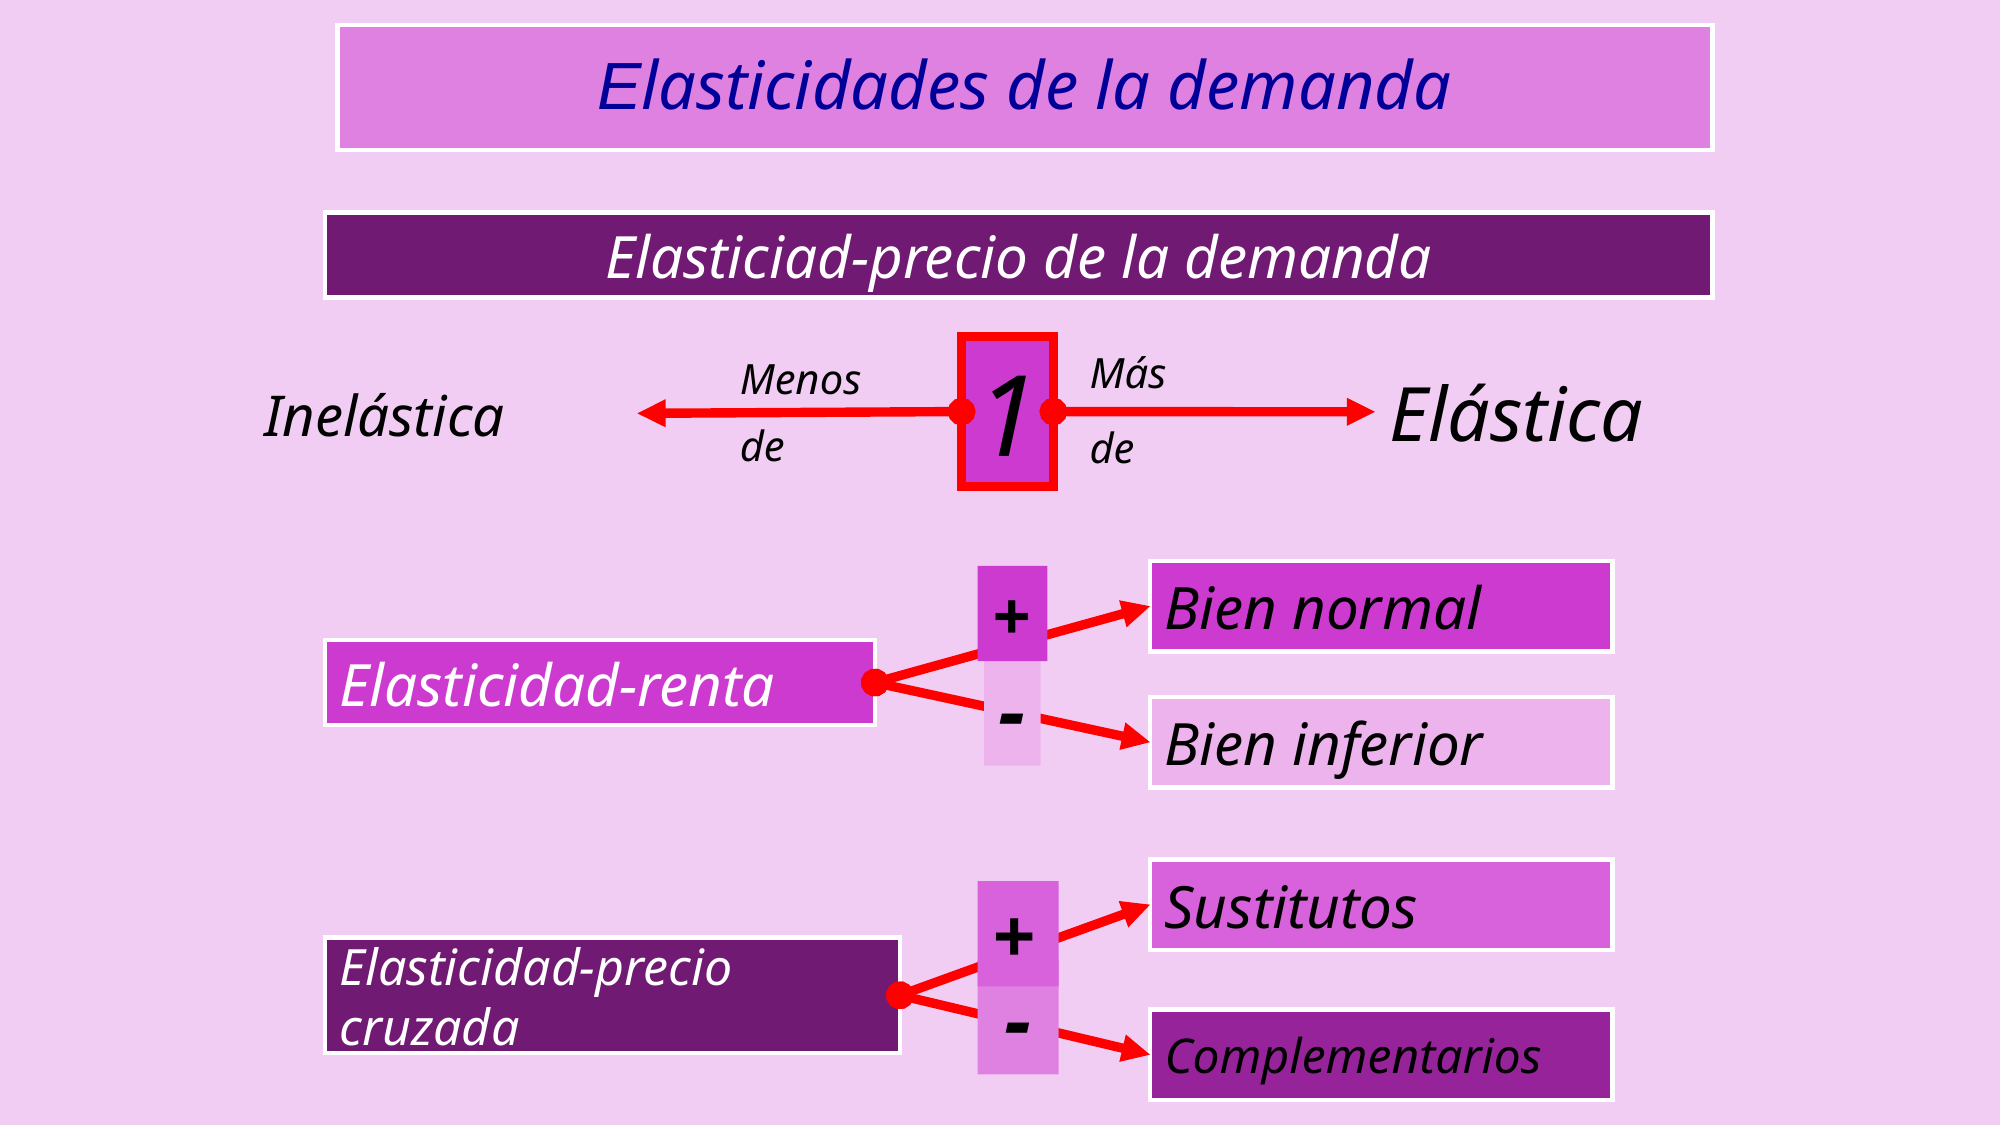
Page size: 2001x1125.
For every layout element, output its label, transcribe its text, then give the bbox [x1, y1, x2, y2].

text_box Elasticidades de la demanda [337, 24, 1713, 150]
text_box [874, 683, 1613, 788]
text_box Elasticidad-precio cruzada [324, 937, 889, 1054]
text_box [1058, 330, 1700, 483]
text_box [874, 560, 1613, 683]
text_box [889, 993, 1613, 1100]
text_box Elasticiad-precio de la demanda [324, 212, 1713, 298]
text_box Elasticidad-renta [324, 639, 874, 726]
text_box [889, 859, 1613, 993]
text_box 1 [961, 336, 1054, 487]
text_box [249, 344, 957, 482]
